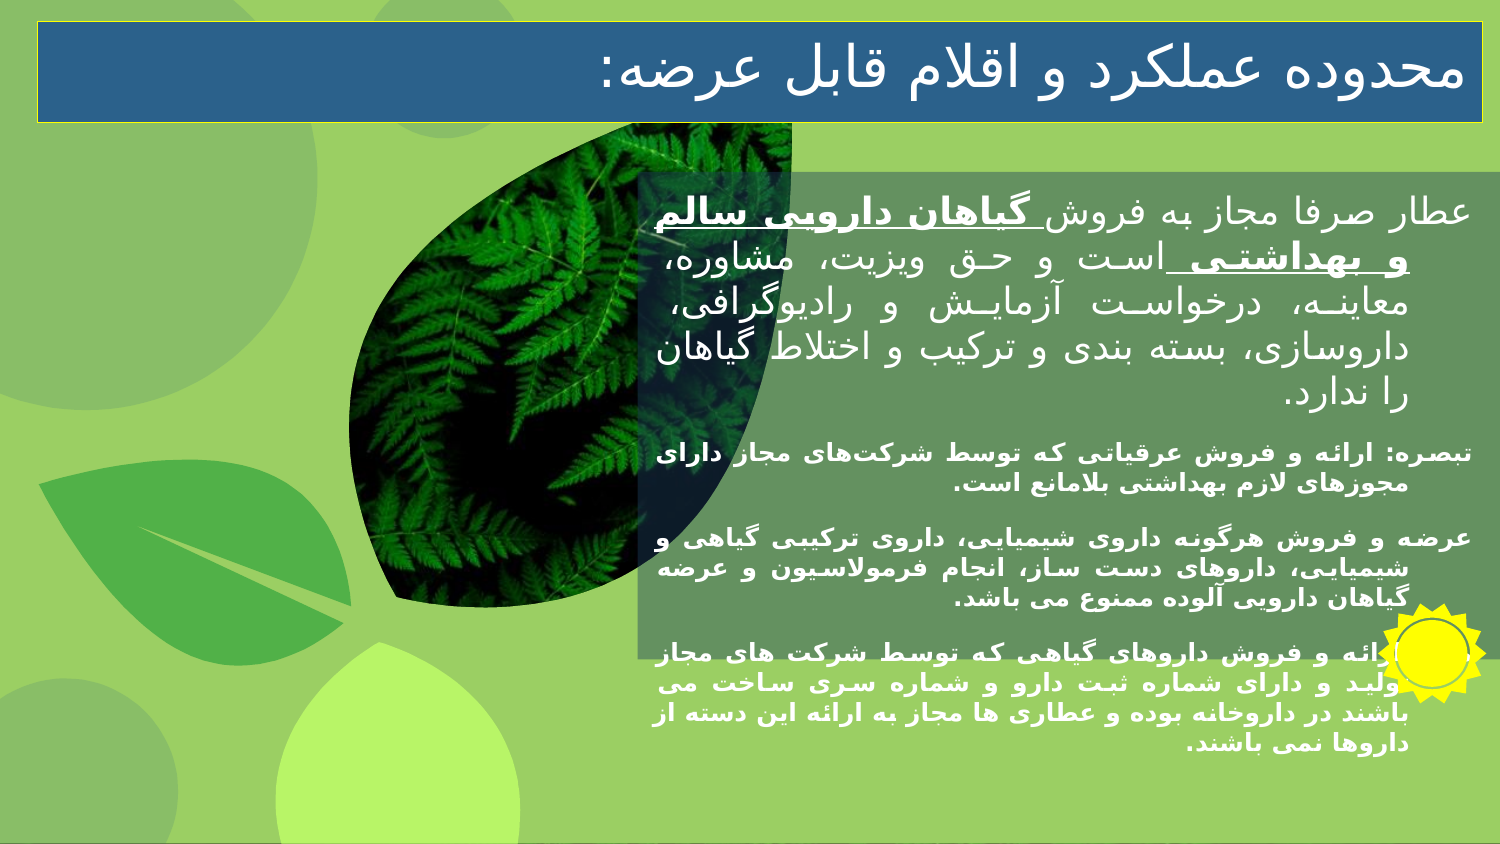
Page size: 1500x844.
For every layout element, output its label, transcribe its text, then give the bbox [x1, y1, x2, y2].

picture [349, 123, 792, 607]
subtitle عطار صرفا مجاز به فروش گیاهان دارویی سالم و بهداشتی است و حق ویزیت، مشاوره، معاینه، درخواست آزمایش و رادیوگرافی، داروسازی، بسته بندی و ترکیب و اختلاط گیاهان را ندارد. تبصره: ارائه و فروش عرقیاتی که توسط شرکت‌های مجاز دارای مجوزهای لازم بهداشتی بلامانع است. عرضه و فروش هرگونه داروی شیمیایی، داروی ترکیبی گیاهی و شیمیایی، داروهای دست ساز، انجام فرمولاسیون و عرضه گیاهان دارویی آلوده ممنوع می باشد. محل ارائه و فروش داروهای گیاهی که توسط شرکت های مجاز تولید و دارای شماره ثبت دارو و شماره سری ساخت می باشند در داروخانه بوده و عطاری ها مجاز به ارائه این دسته از داروها نمی باشند. [637, 171, 1500, 660]
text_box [1377, 603, 1487, 704]
text_box محدوده عملکرد و اقلام قابل عرضه: [37, 21, 1483, 123]
